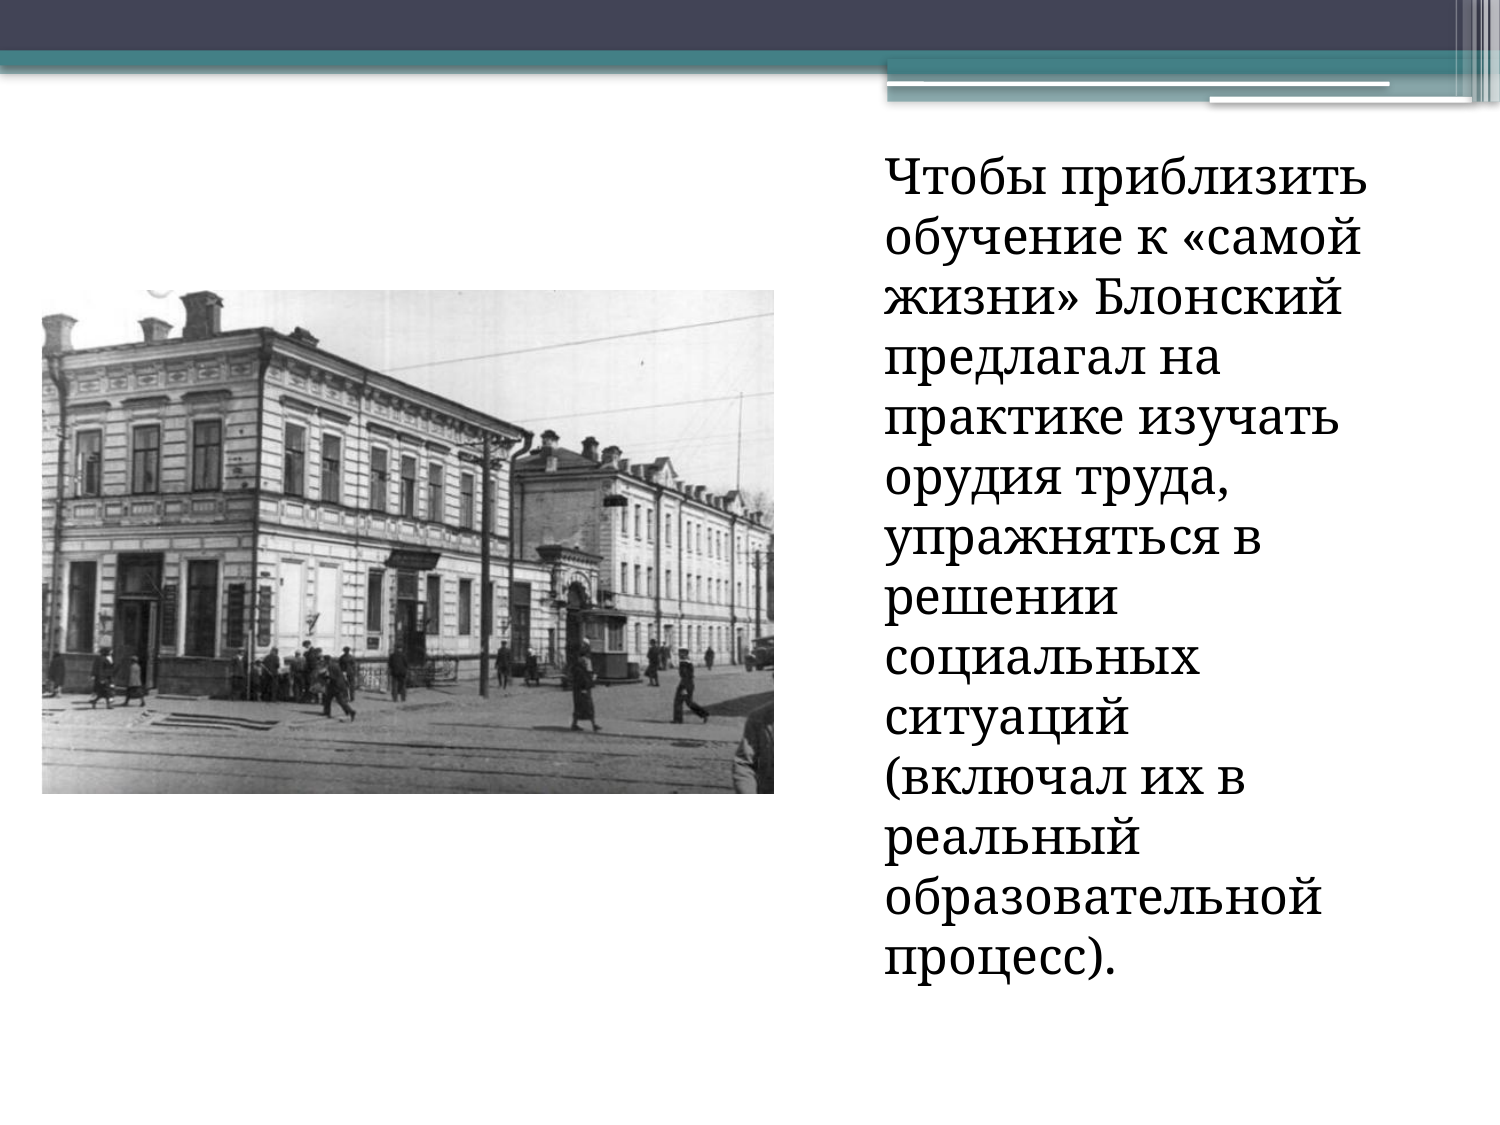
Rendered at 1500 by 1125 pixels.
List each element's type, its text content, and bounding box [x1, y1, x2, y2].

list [41, 290, 774, 794]
list Чтобы приблизить обучение к «самой жизни» Блонский предлагал на практике изучать орудия труда, упражняться в решении социальных ситуаций (включал их в реальный образовательной процесс). [868, 137, 1386, 1000]
